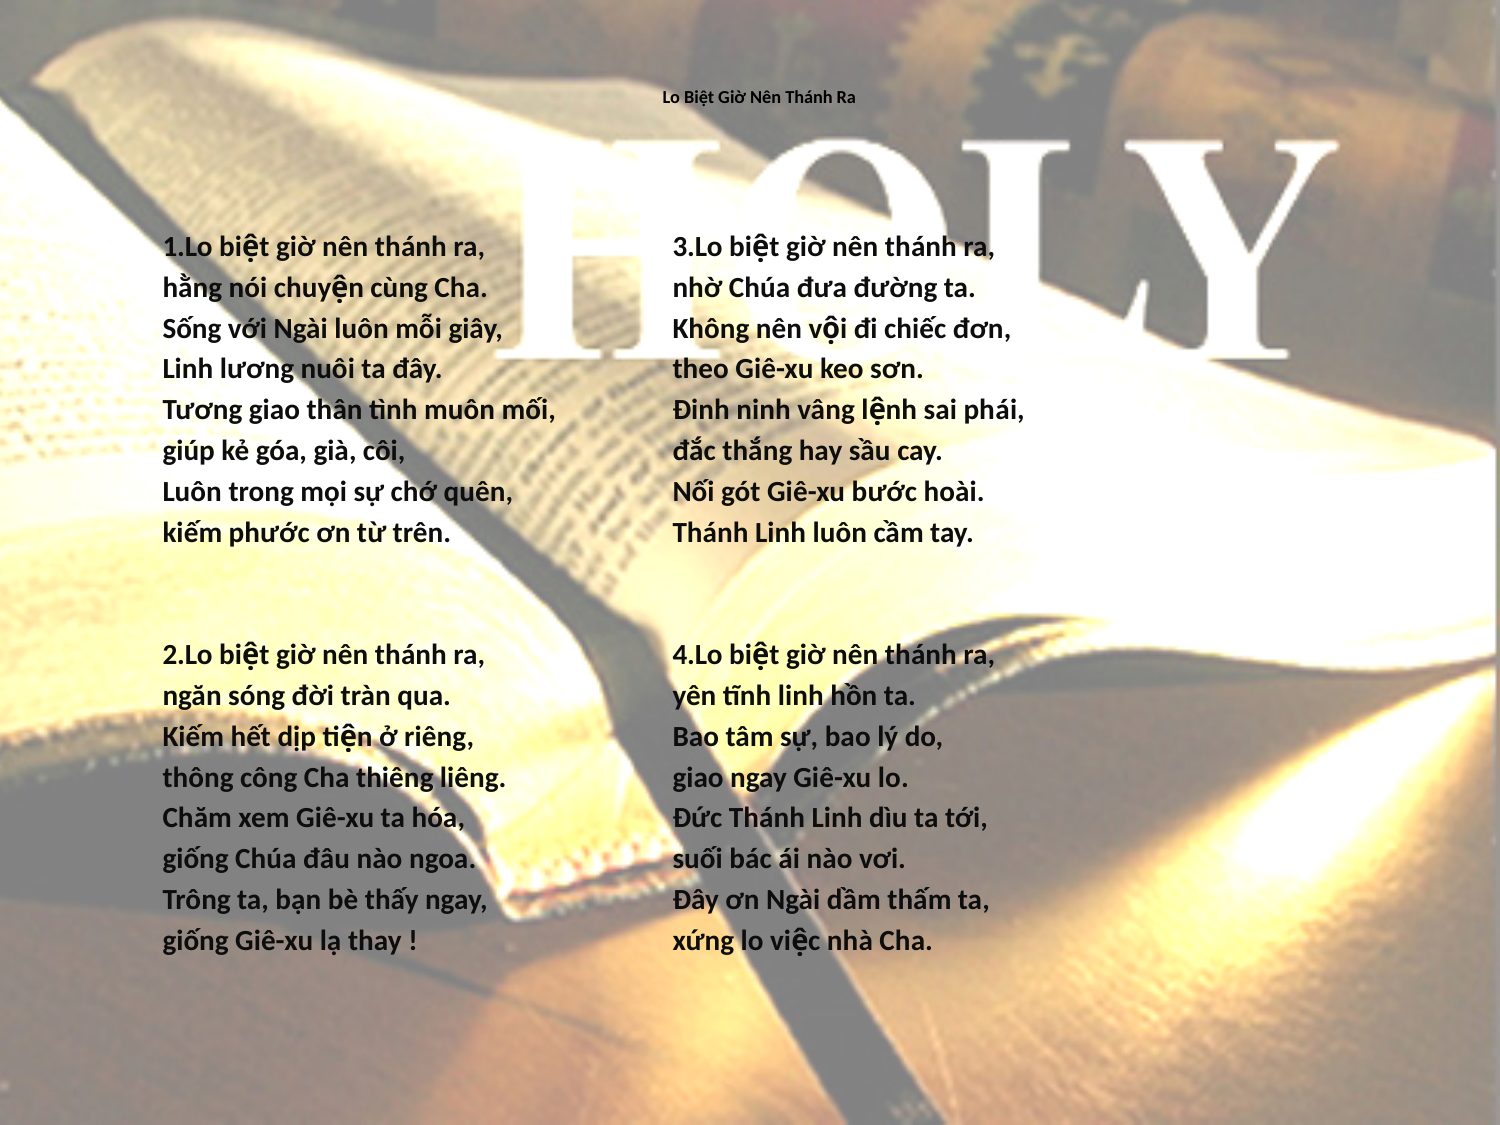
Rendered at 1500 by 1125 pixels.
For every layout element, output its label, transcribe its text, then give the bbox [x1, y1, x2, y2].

subtitle 1.Lo biệt giờ nên thánh ra, hằng nói chuyện cùng Cha. Sống với Ngài luôn mỗi giây, Linh lương nuôi ta đây. Tương giao thân tình muôn mối, giúp kẻ góa, già, côi, Luôn trong mọi sự chớ quên, kiếm phước ơn từ trên. 2.Lo biệt giờ nên thánh ra, ngăn sóng đời tràn qua. Kiếm hết dịp tiện ở riêng, thông công Cha thiêng liêng. Chăm xem Giê-xu ta hóa, giống Chúa đâu nào ngoa. Trông ta, bạn bè thấy ngay, giống Giê-xu lạ thay ! 3.Lo biệt giờ nên thánh ra, nhờ Chúa đưa đường ta. Không nên vội đi chiếc đơn, theo Giê-xu keo sơn. Đinh ninh vâng lệnh sai phái, đắc thắng hay sầu cay. Nối gót Giê-xu bước hoài. Thánh Linh luôn cầm tay. 4.Lo biệt giờ nên thánh ra, yên tĩnh linh hồn ta. Bao tâm sự, bao lý do, giao ngay Giê-xu lo. Đức Thánh Linh dìu ta tới, suối bác ái nào vơi. Đây ơn Ngài dầm thấm ta, xứng lo việc nhà Cha. [147, 219, 1198, 1012]
title Lo Biệt Giờ Nên Thánh Ra [277, 54, 1247, 138]
